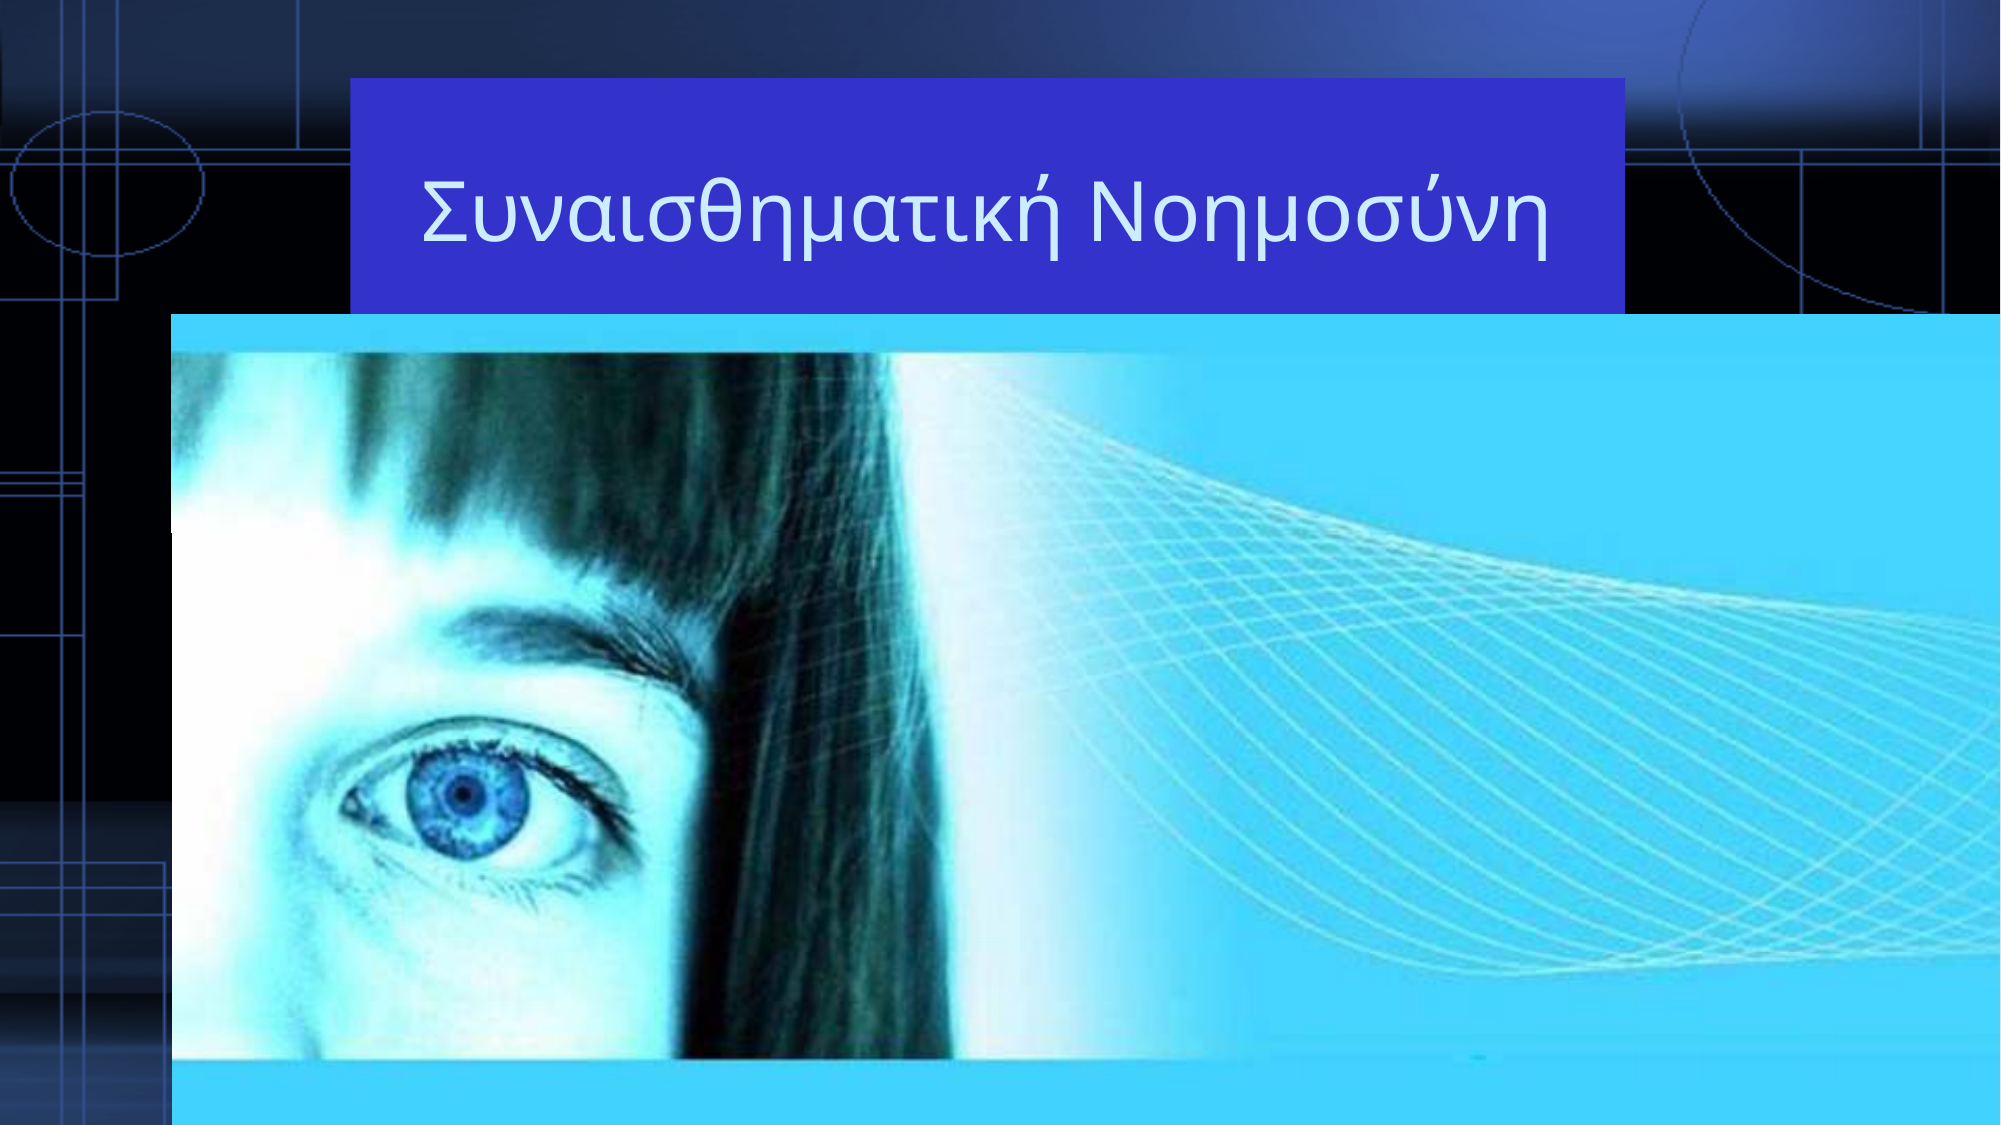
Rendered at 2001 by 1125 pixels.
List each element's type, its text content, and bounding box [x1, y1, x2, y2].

picture [0, 0, 2001, 1125]
title Συναισθηματική Νοημοσύνη [350, 78, 1626, 313]
